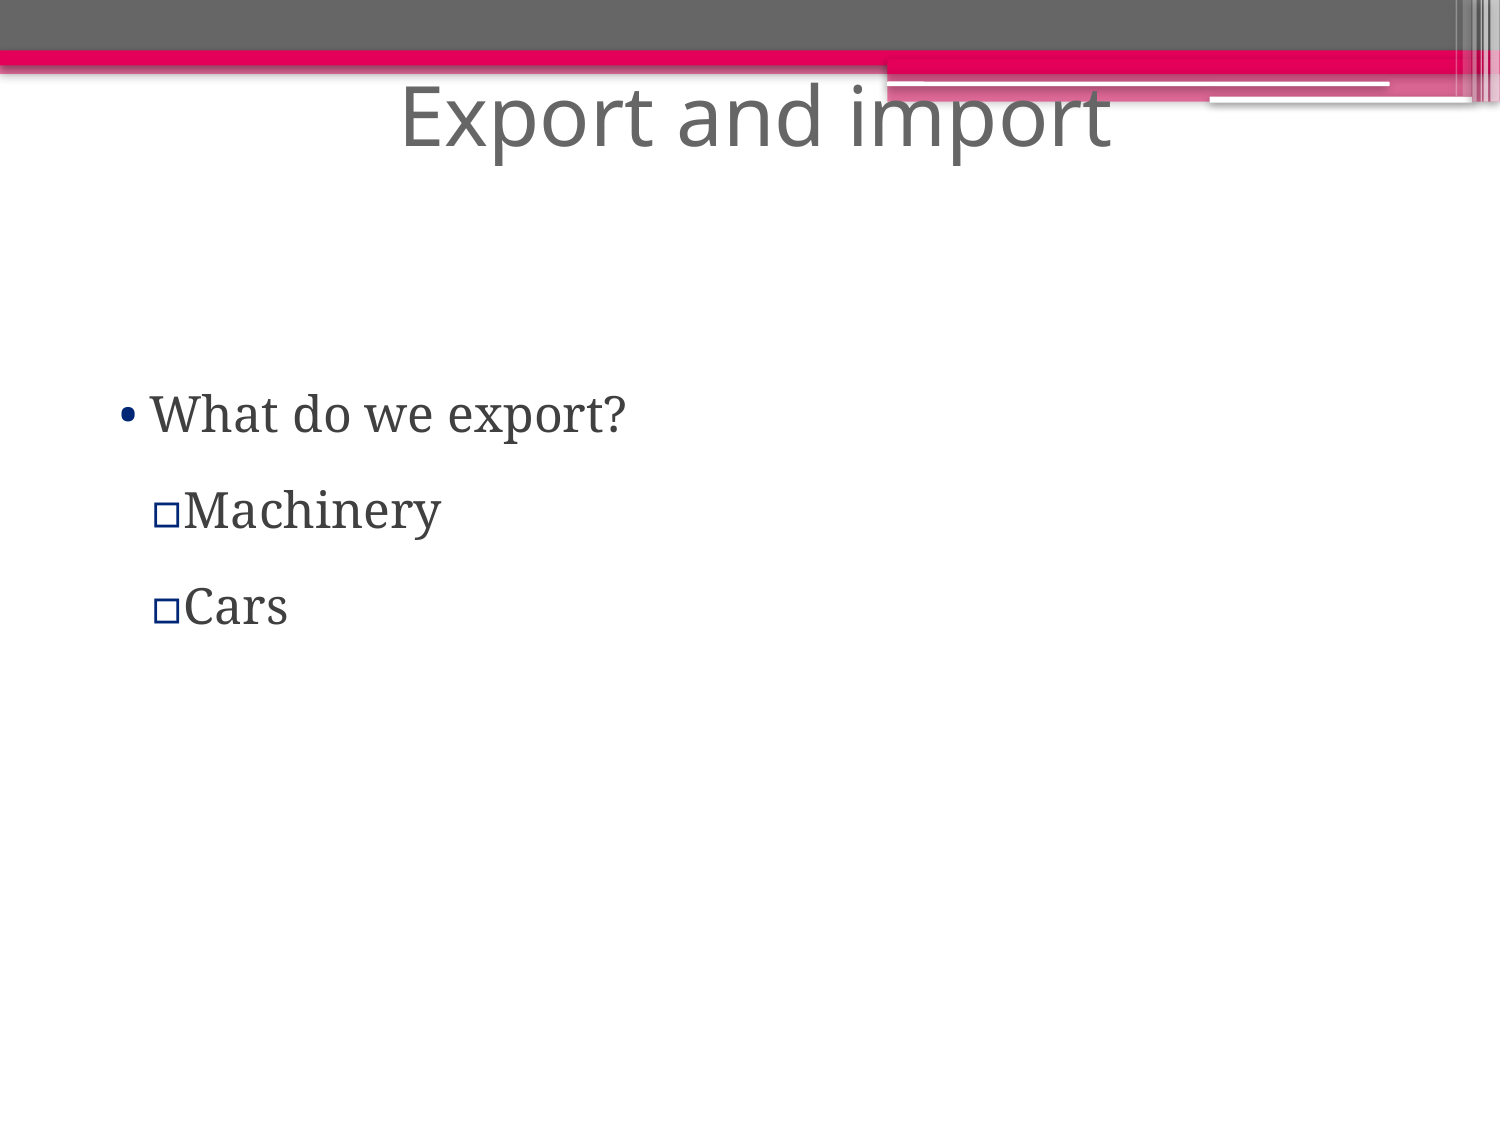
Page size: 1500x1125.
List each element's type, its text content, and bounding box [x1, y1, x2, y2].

list What do we export? Machinery Cars [75, 278, 1425, 1059]
title Export and import [383, 19, 1453, 207]
